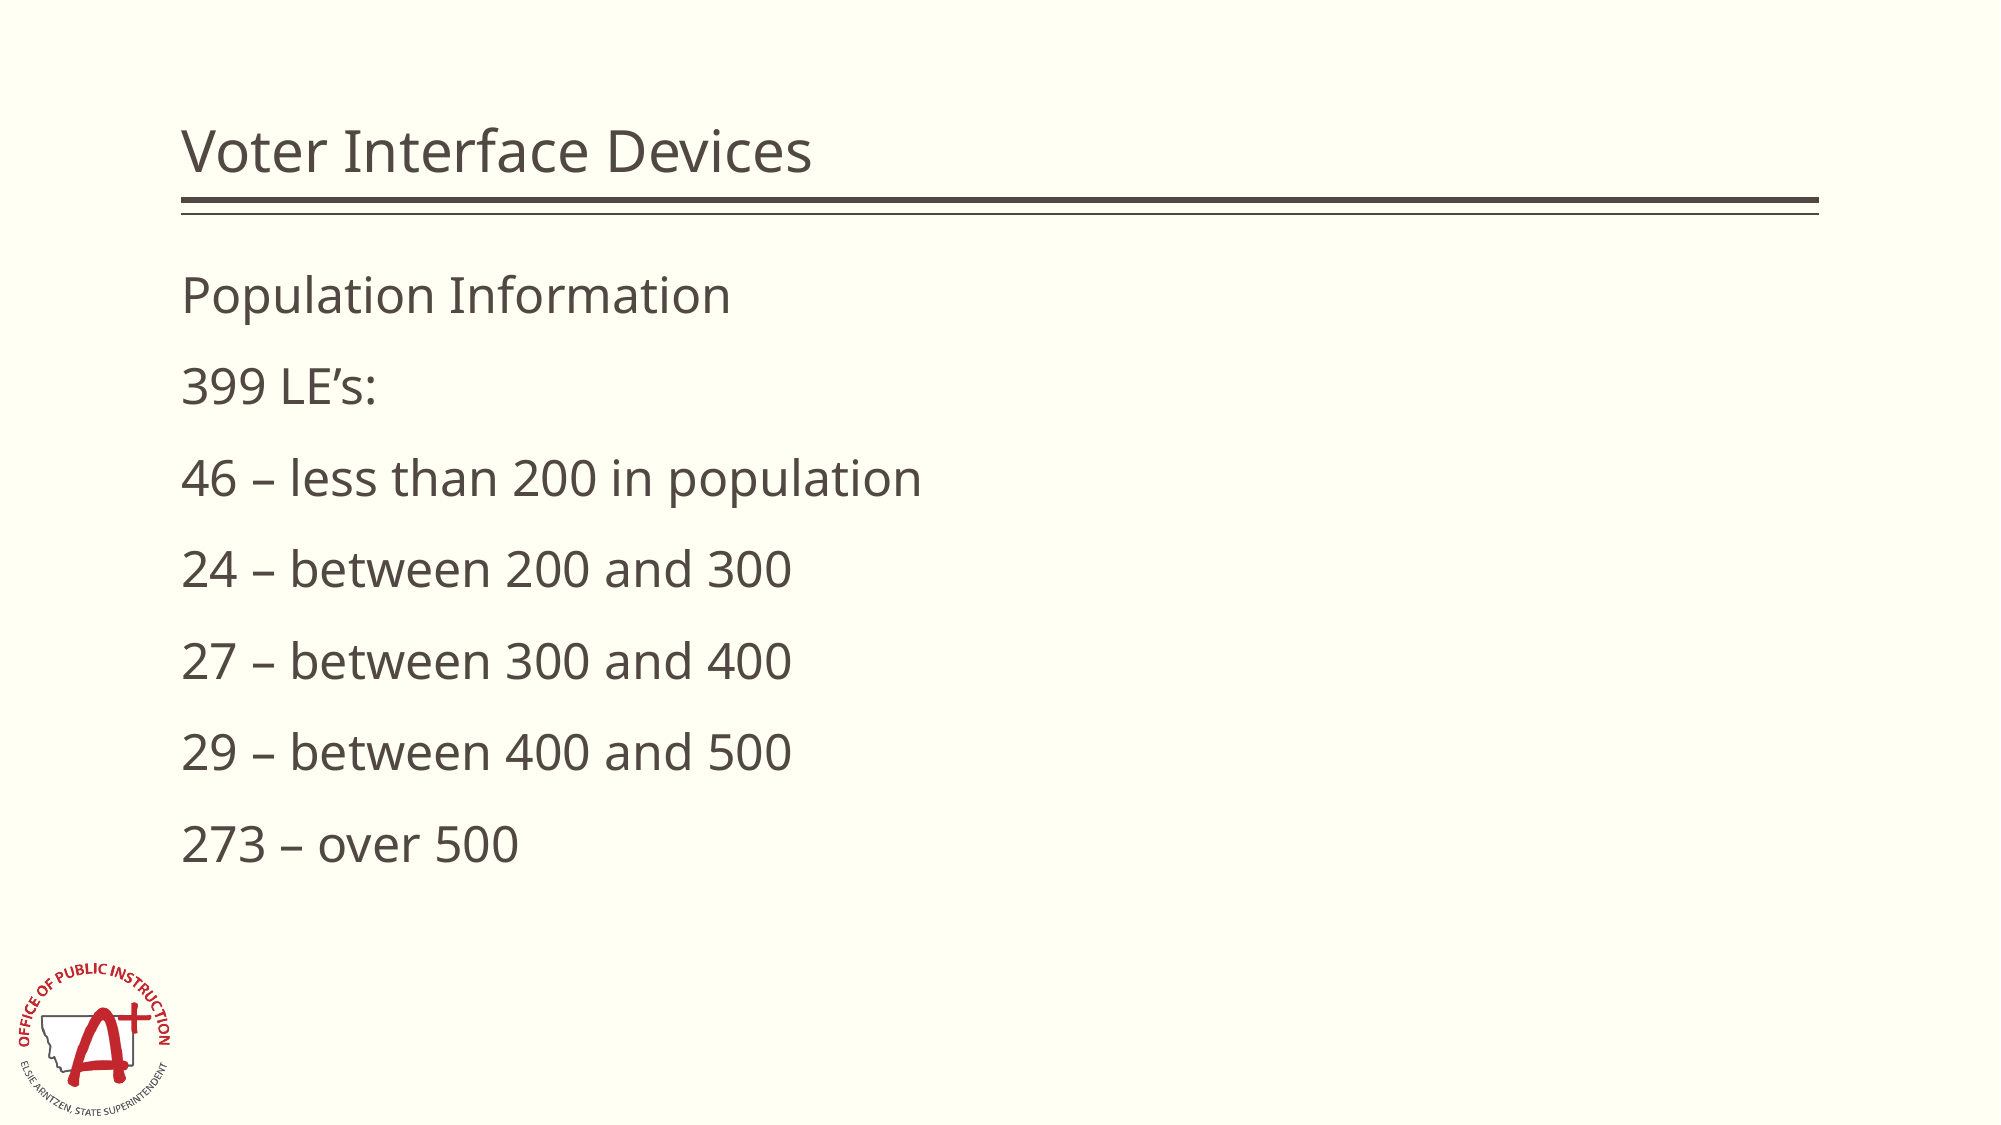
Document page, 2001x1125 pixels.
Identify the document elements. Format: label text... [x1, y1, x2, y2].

title Voter Interface Devices [181, 12, 1819, 193]
list Population Information 399 LE’s: 46 – less than 200 in population 24 – between 200 and 300 27 – between 300 and 400 29 – between 400 and 500 273 – over 500 [181, 262, 1819, 1013]
picture [0, 962, 182, 1125]
